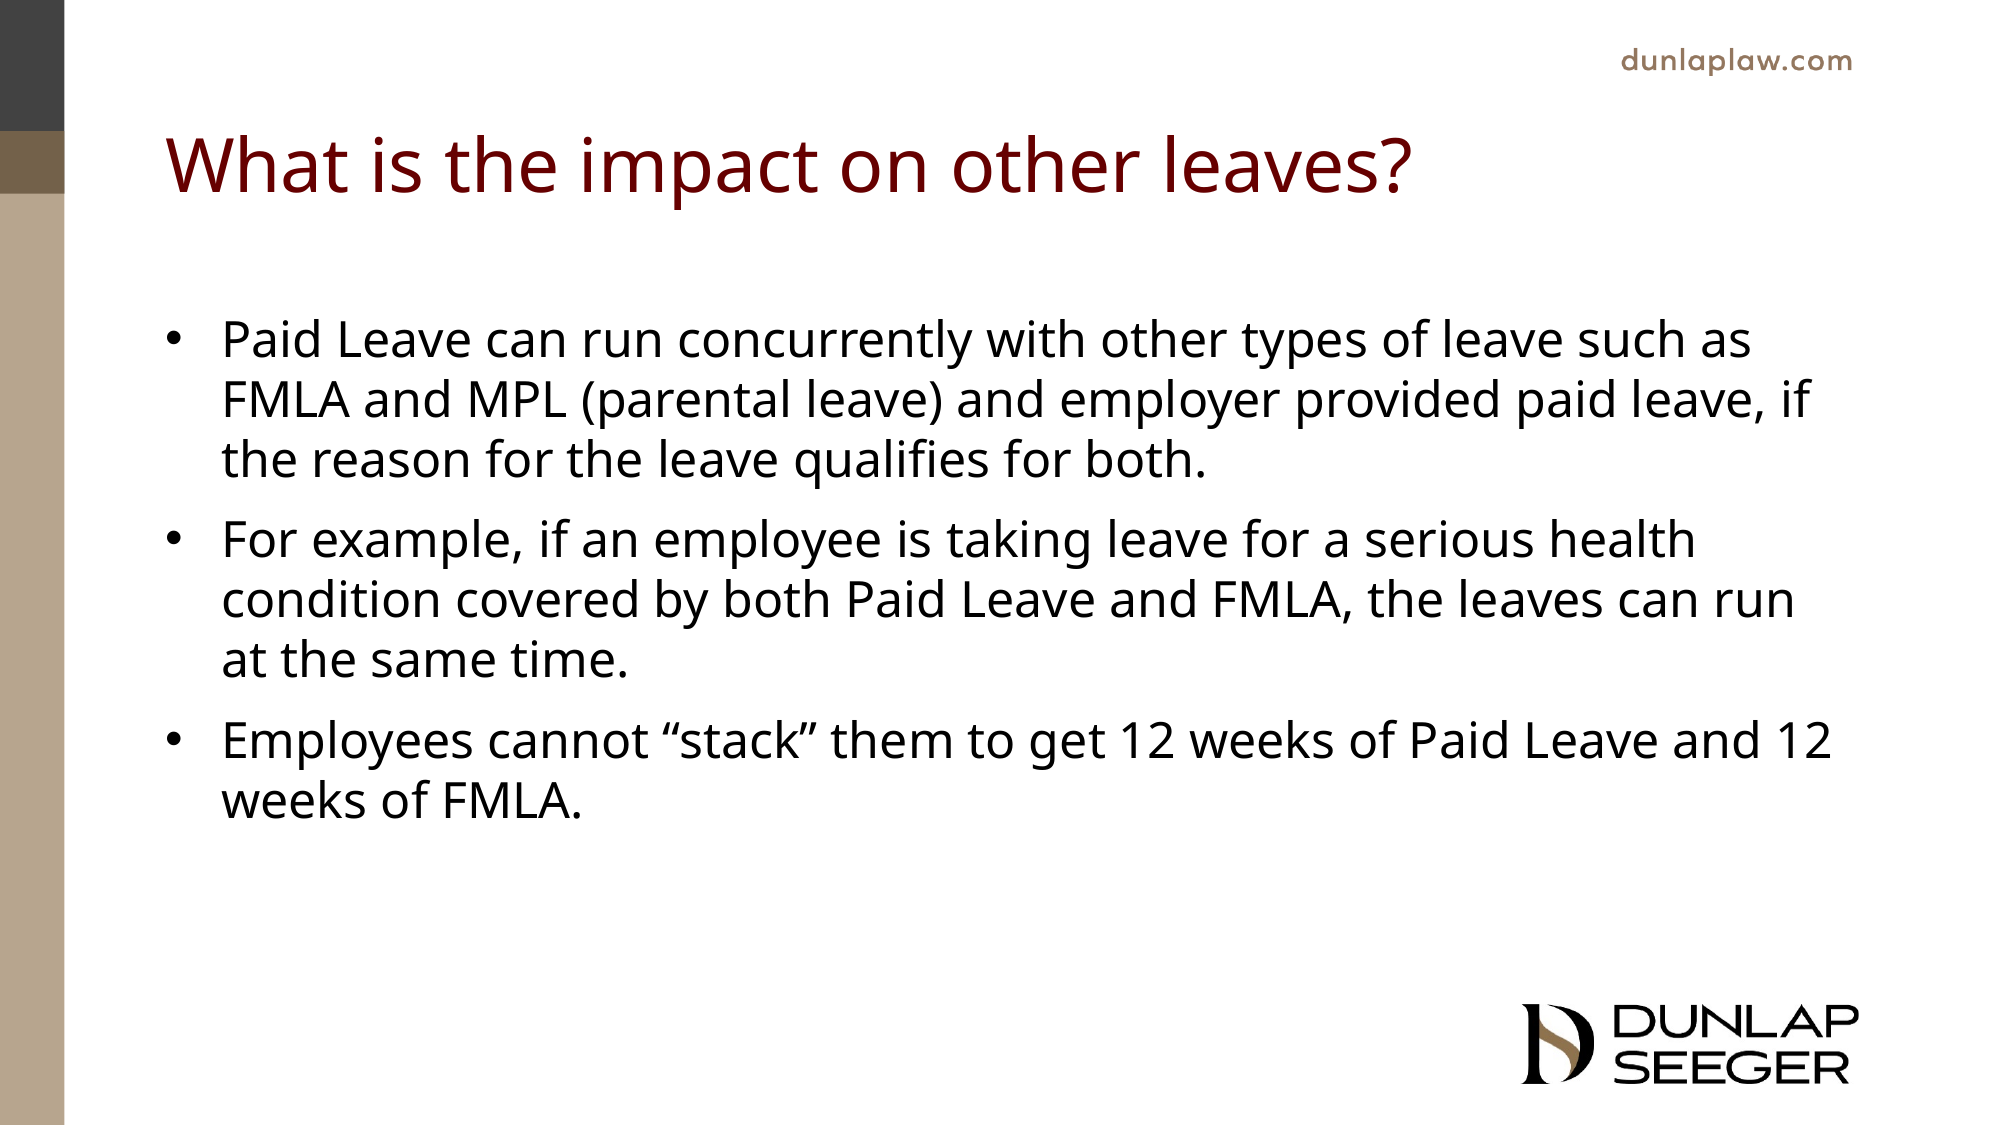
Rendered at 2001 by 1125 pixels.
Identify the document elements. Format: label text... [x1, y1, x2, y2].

picture [1614, 41, 1859, 59]
title What is the impact on other leaves? [150, 59, 1863, 278]
list Paid Leave can run concurrently with other types of leave such as FMLA and MPL (parental leave) and employer provided paid leave, if the reason for the leave qualifies for both. For example, if an employee is taking leave for a serious health condition covered by both Paid Leave and FMLA, the leaves can run at the same time. Employees cannot “stack” them to get 12 weeks of Paid Leave and 12 weeks of FMLA. [150, 299, 1863, 912]
picture [1520, 1004, 1859, 1084]
